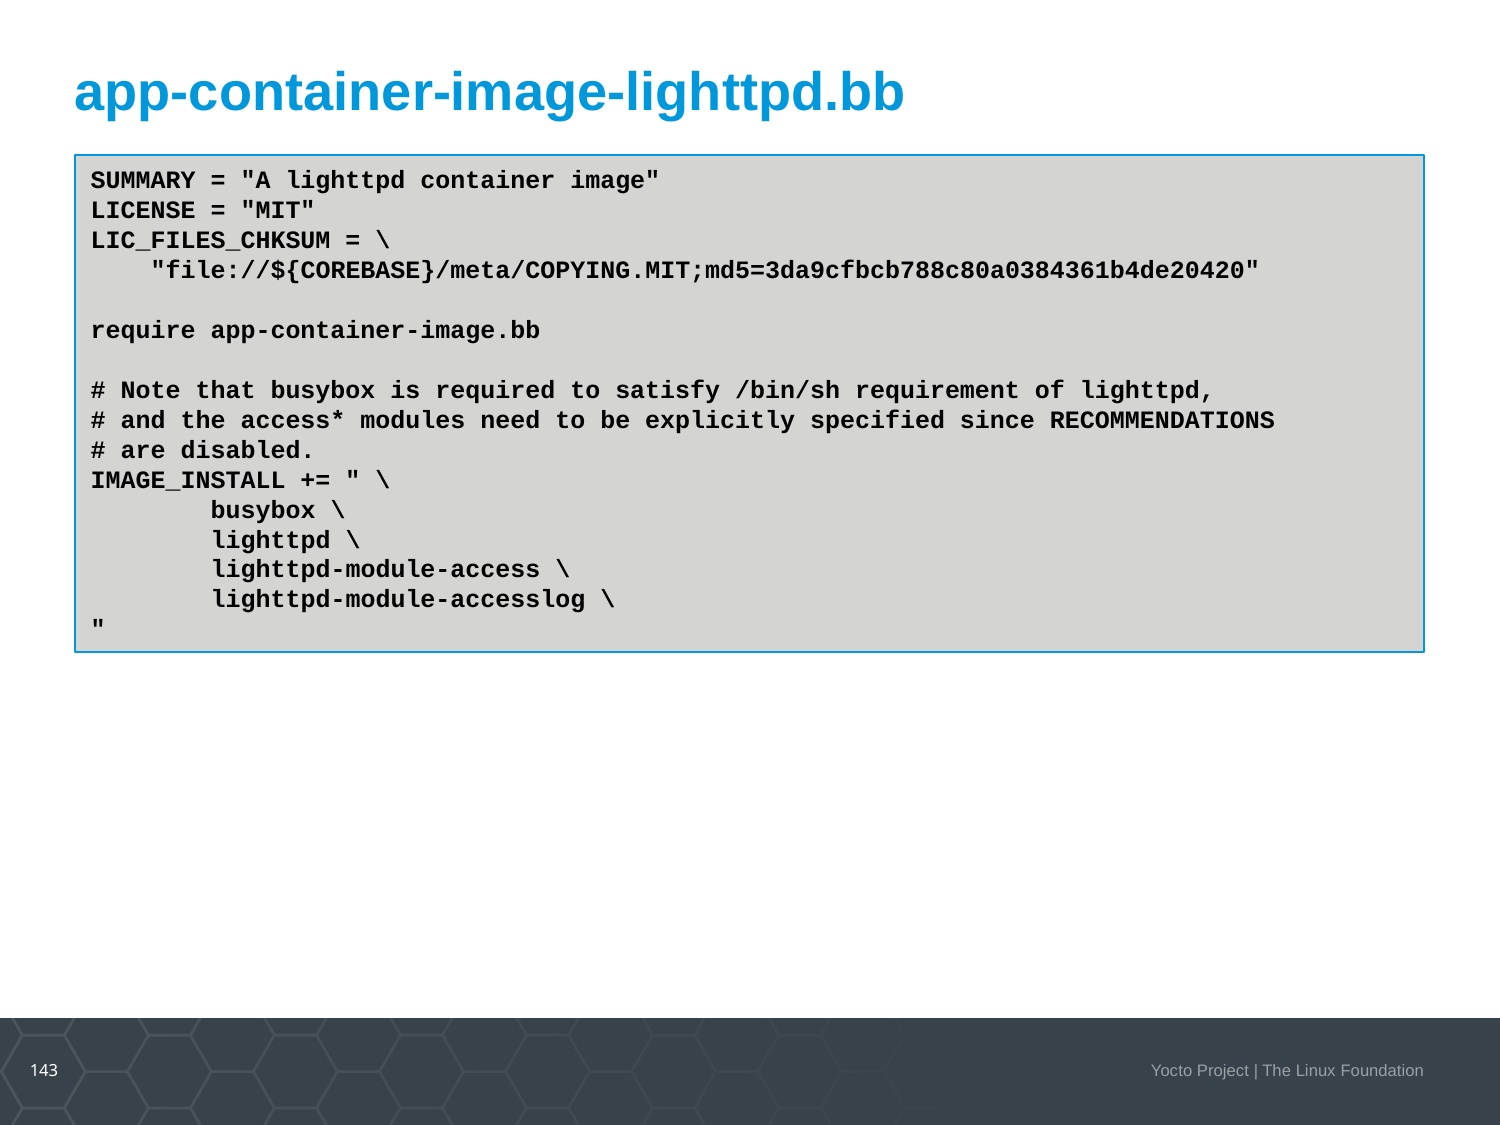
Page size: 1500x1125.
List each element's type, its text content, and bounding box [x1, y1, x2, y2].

title app-container-image-lighttpd.bb [74, 67, 1425, 213]
text_box SUMMARY = "A lighttpd container image" LICENSE = "MIT" LIC_FILES_CHKSUM = \ "file://${COREBASE}/meta/COPYING.MIT;md5=3da9cfbcb788c80a0384361b4de20420" require app-container-image.bb # Note that busybox is required to satisfy /bin/sh requirement of lighttpd, # and the access* modules need to be explicitly specified since RECOMMENDATIONS # are disabled. IMAGE_INSTALL += " \ busybox \ lighttpd \ lighttpd-module-access \ lighttpd-module-accesslog \ " [74, 154, 1424, 652]
picture [0, 0, 1500, 1125]
